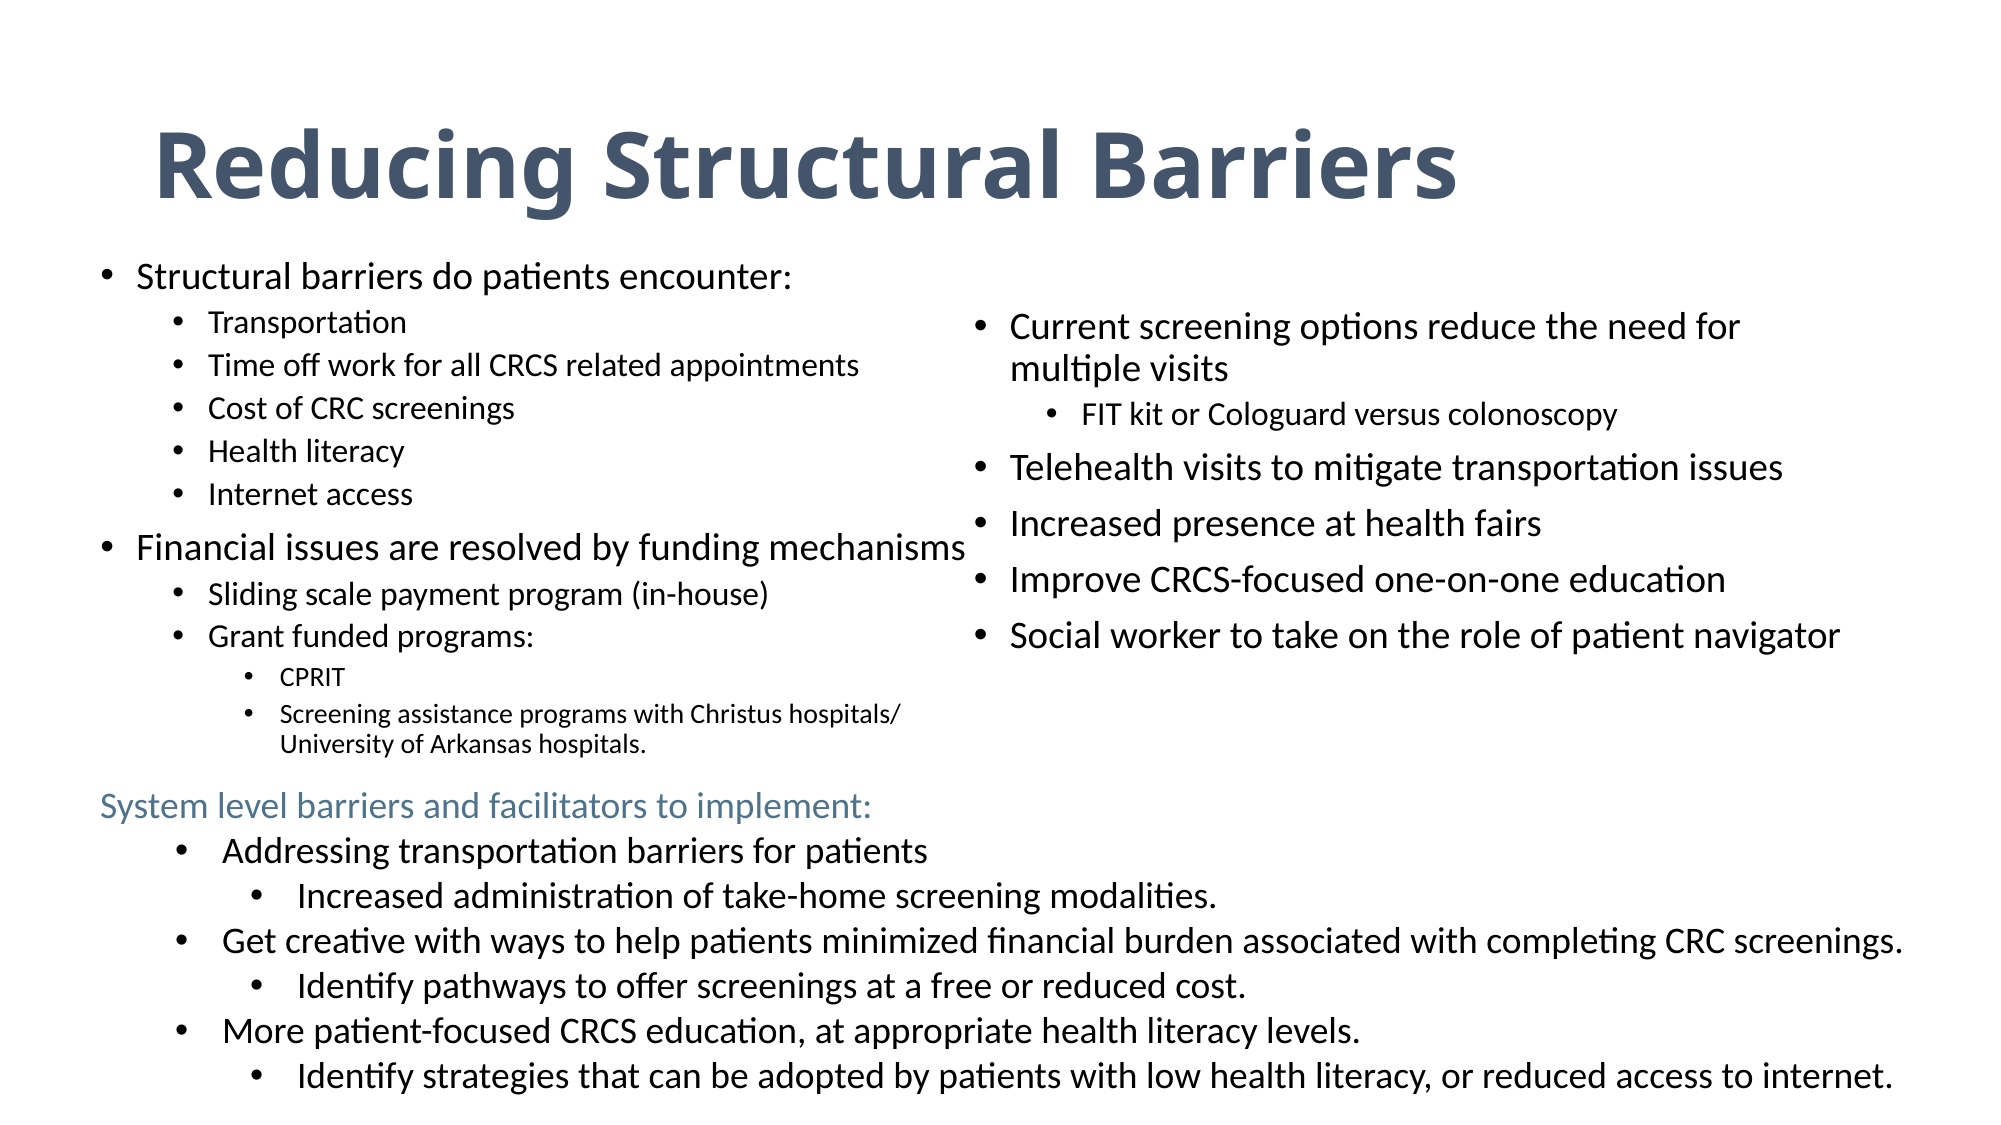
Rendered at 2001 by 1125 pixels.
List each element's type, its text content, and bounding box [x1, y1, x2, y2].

text_box System level barriers and facilitators to implement: Addressing transportation barriers for patients Increased administration of take-home screening modalities. Get creative with ways to help patients minimized financial burden associated with completing CRC screenings. Identify pathways to offer screenings at a free or reduced cost. More patient-focused CRCS education, at appropriate health literacy levels. Identify strategies that can be adopted by patients with low health literacy, or reduced access to internet. [85, 774, 1954, 1104]
title Reducing Structural Barriers [137, 59, 1863, 248]
list Structural barriers do patients encounter: Transportation Time off work for all CRCS related appointments Cost of CRC screenings Health literacy Internet access Financial issues are resolved by funding mechanisms Sliding scale payment program (in-house) Grant funded programs: CPRIT Screening assistance programs with Christus hospitals/ University of Arkansas hospitals. Current screening options reduce the need for multiple visits FIT kit or Cologuard versus colonoscopy Telehealth visits to mitigate transportation issues Increased presence at health fairs Improve CRCS-focused one-on-one education Social worker to take on the role of patient navigator [85, 248, 1863, 774]
